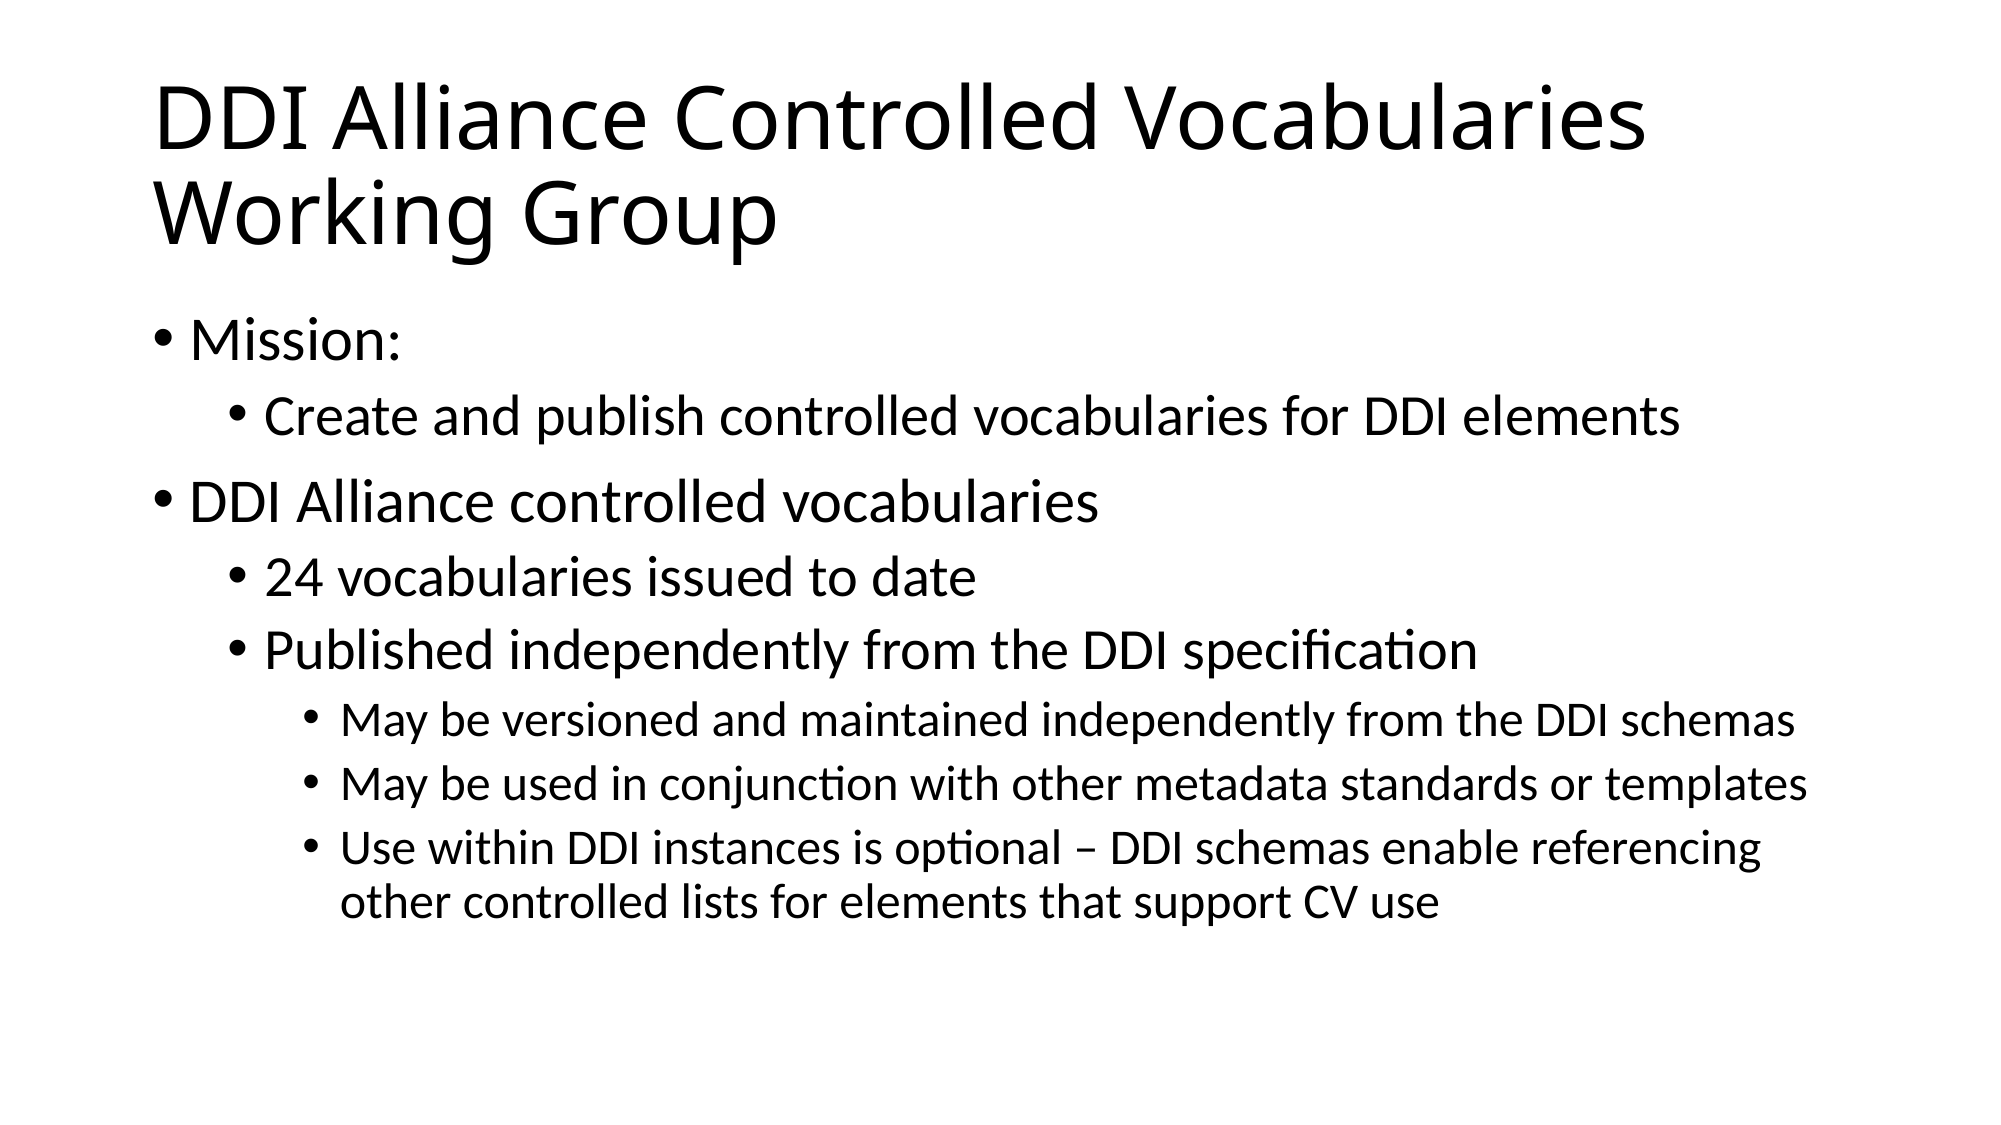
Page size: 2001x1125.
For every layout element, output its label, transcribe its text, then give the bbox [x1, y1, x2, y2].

title DDI Alliance Controlled Vocabularies Working Group [137, 59, 1863, 278]
list Mission: Create and publish controlled vocabularies for DDI elements DDI Alliance controlled vocabularies 24 vocabularies issued to date Published independently from the DDI specification May be versioned and maintained independently from the DDI schemas May be used in conjunction with other metadata standards or templates Use within DDI instances is optional – DDI schemas enable referencing other controlled lists for elements that support CV use [137, 299, 1863, 1009]
